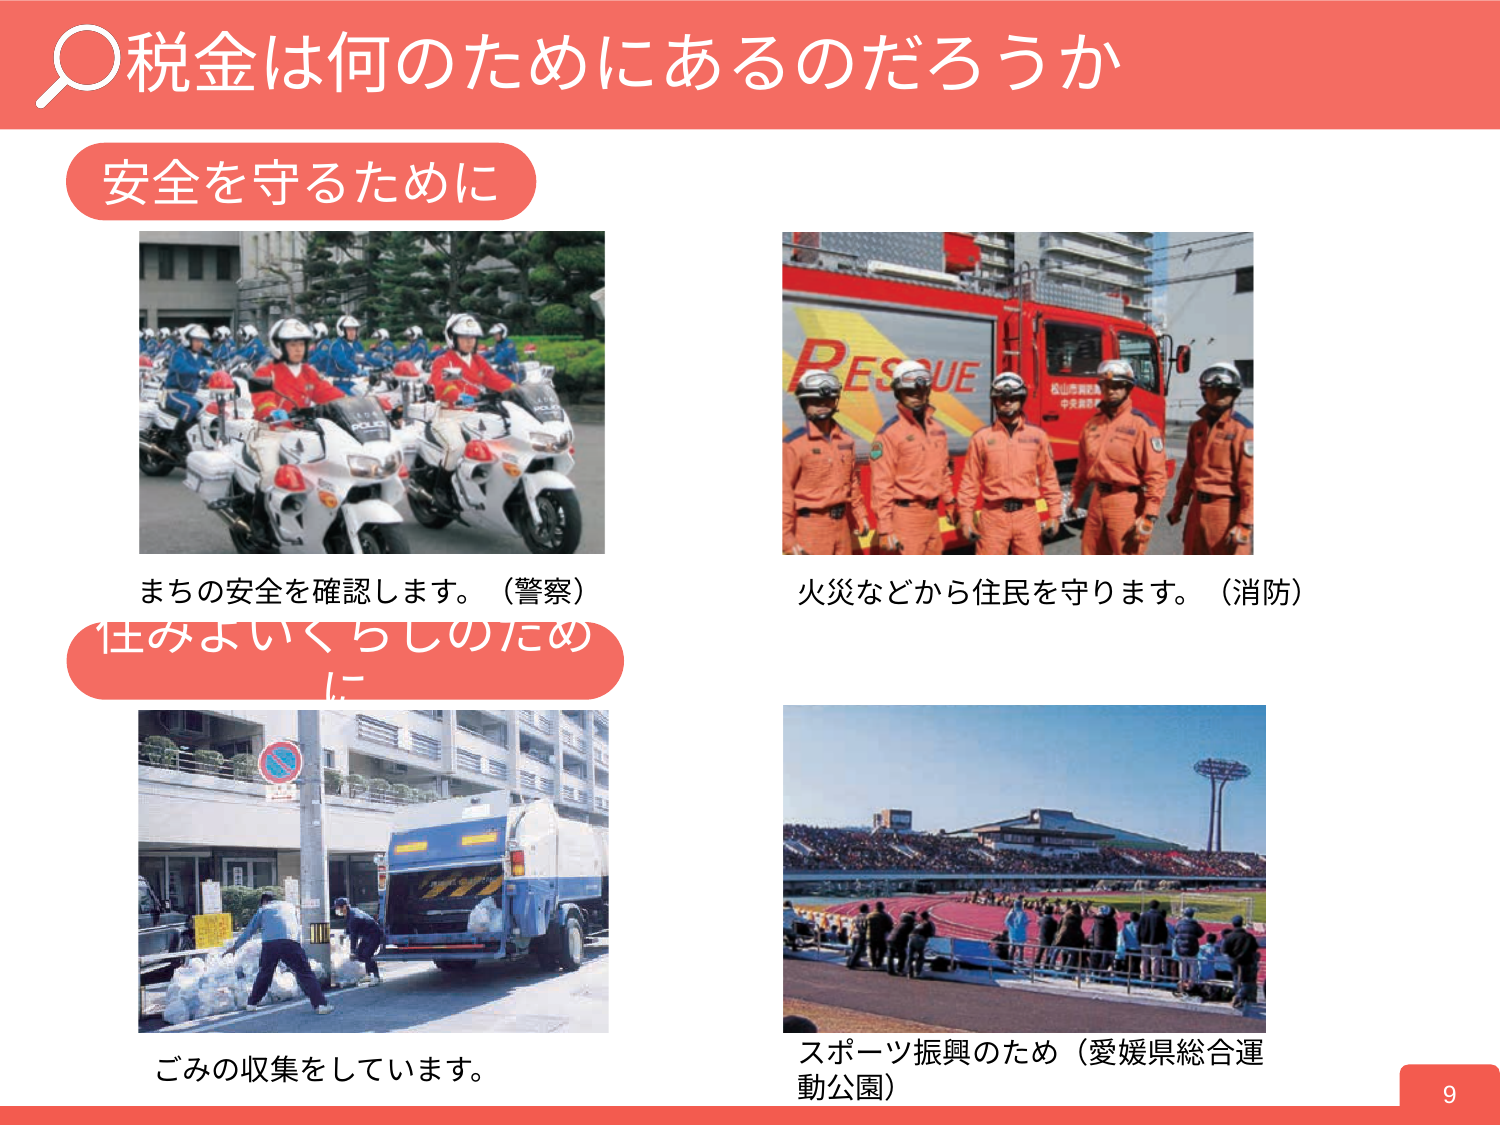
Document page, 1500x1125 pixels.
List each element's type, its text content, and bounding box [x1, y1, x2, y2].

slide_number 9 [1415, 1078, 1485, 1110]
text_box 火災などから住民を守ります。（消防） [782, 566, 1340, 617]
picture [137, 231, 610, 555]
text_box スポーツ振興のため（愛媛県総合運動公園） [782, 1026, 1301, 1112]
text_box 税金は何のためにあるのだろうか [110, 13, 1138, 108]
picture [14, 4, 139, 128]
text_box まちの安全を確認します。（警察） [122, 566, 625, 616]
text_box ごみの収集をしています。 [138, 1044, 640, 1094]
picture [781, 704, 1267, 1034]
picture [781, 232, 1255, 556]
picture [137, 710, 610, 1034]
text_box 安全を守るために [64, 141, 538, 222]
text_box 住みよいくらしのために [64, 620, 626, 702]
